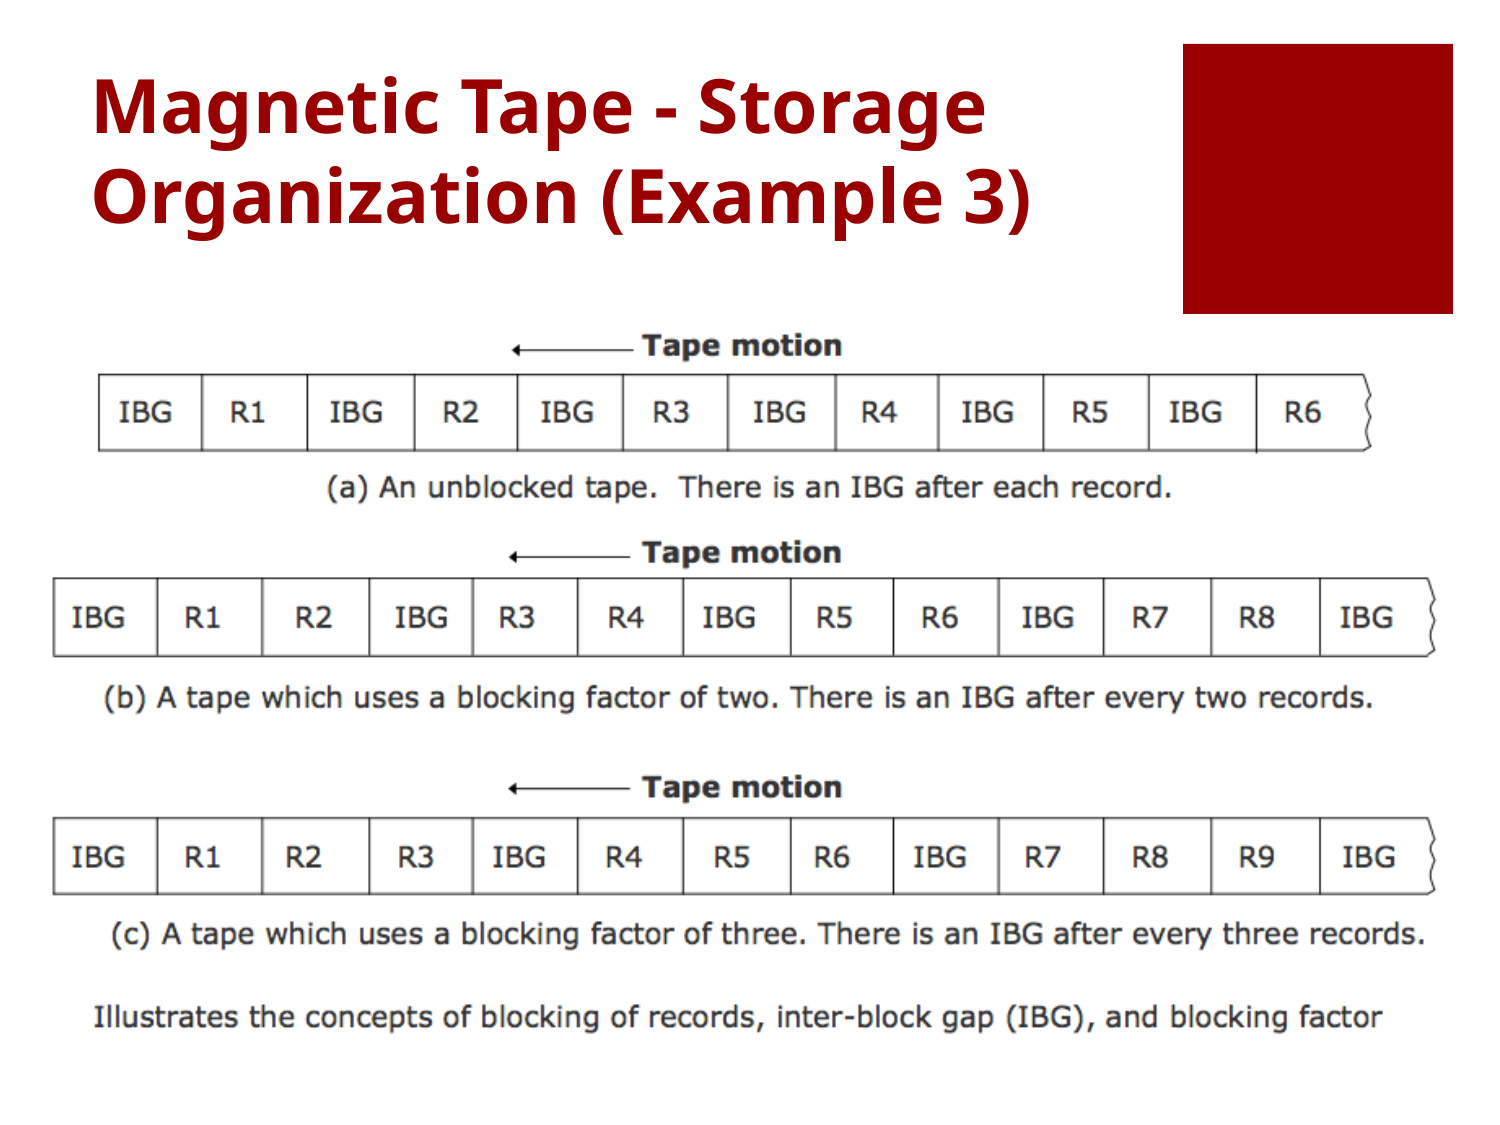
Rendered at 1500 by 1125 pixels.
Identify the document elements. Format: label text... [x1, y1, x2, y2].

picture [48, 330, 1441, 1039]
title Magnetic Tape - Storage Organization (Example 3) [75, 58, 1143, 246]
